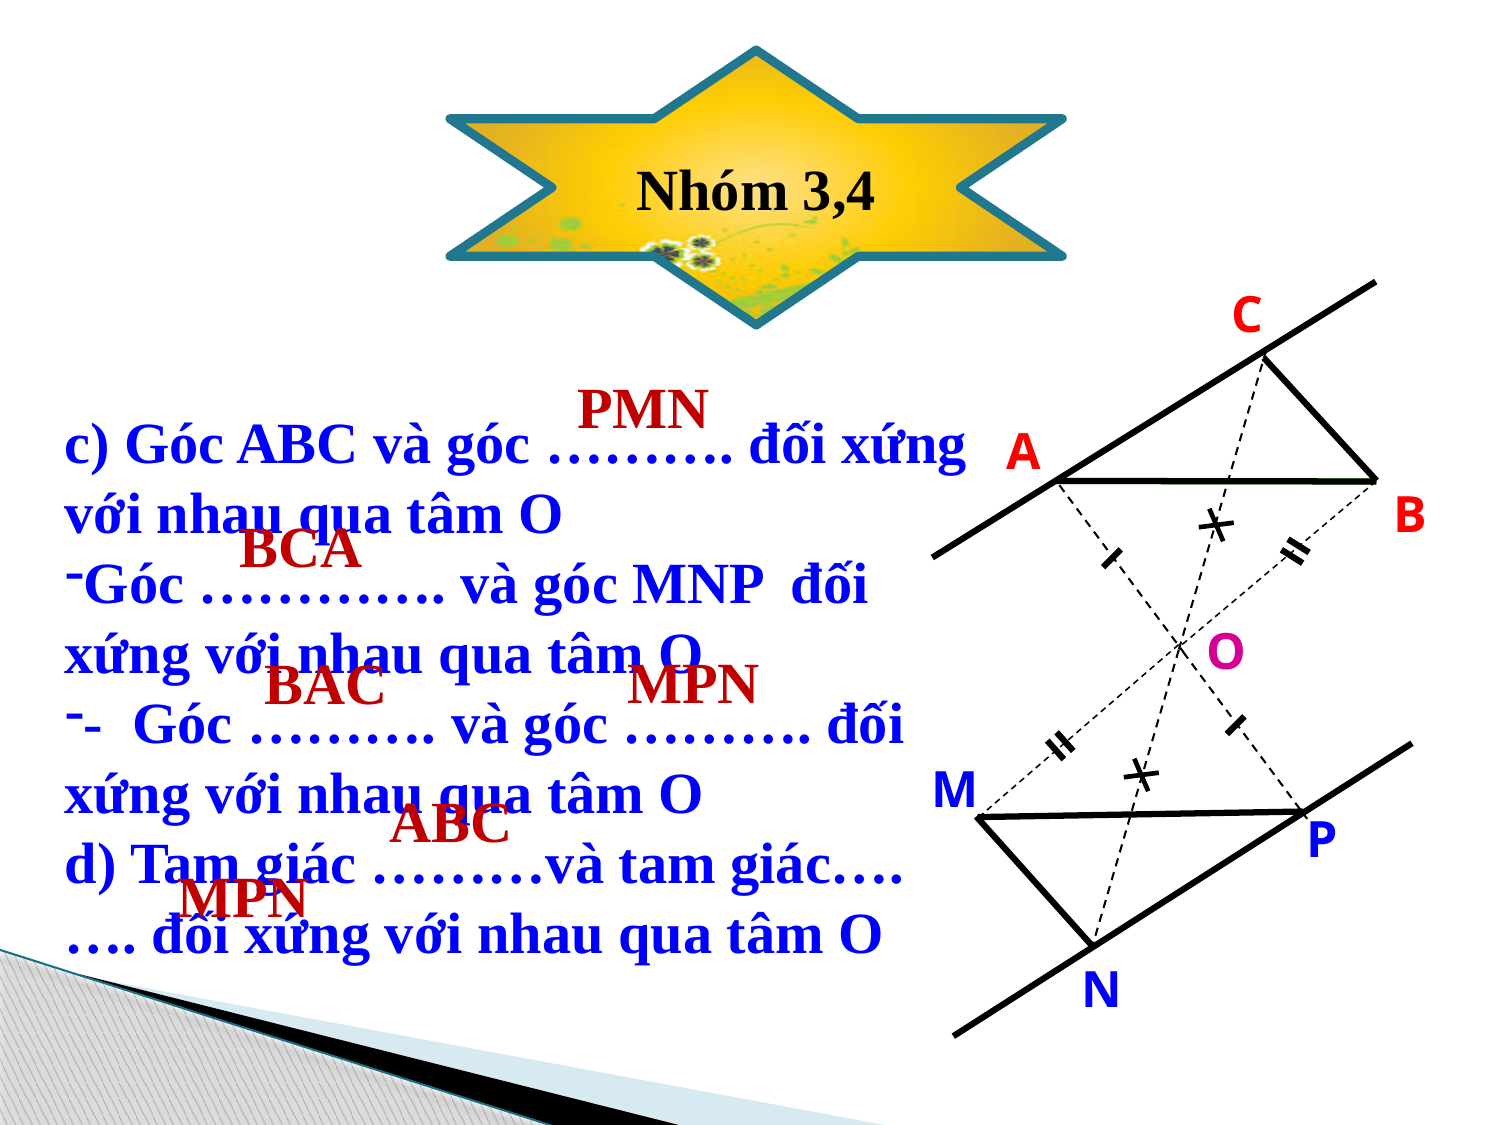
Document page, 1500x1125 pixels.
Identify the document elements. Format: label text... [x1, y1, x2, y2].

text_box BAC [249, 639, 488, 724]
text_box N [1066, 949, 1167, 1025]
text_box PMN [562, 362, 800, 448]
text_box P [1291, 799, 1379, 875]
text_box A [991, 412, 1054, 488]
text_box ABC [374, 776, 613, 862]
text_box C [1216, 274, 1317, 350]
text_box MPN [612, 637, 813, 723]
text_box M [916, 749, 1004, 825]
text_box B [1378, 474, 1442, 550]
text_box c) Góc ABC và góc ………. đối xứng với nhau qua tâm O Góc …………. và góc MNP đối xứng với nhau qua tâm O - Góc ………. và góc ………. đối xứng với nhau qua tâm O d) Tam giác ………và tam giác….…. đối xứng với nhau qua tâm O [46, 708, 992, 942]
text_box BCA [224, 501, 463, 587]
text_box O [1191, 612, 1267, 688]
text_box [1203, 512, 1229, 538]
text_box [1128, 762, 1154, 788]
text_box Nhóm 3,4 [445, 45, 1067, 330]
text_box MPN [162, 851, 400, 937]
